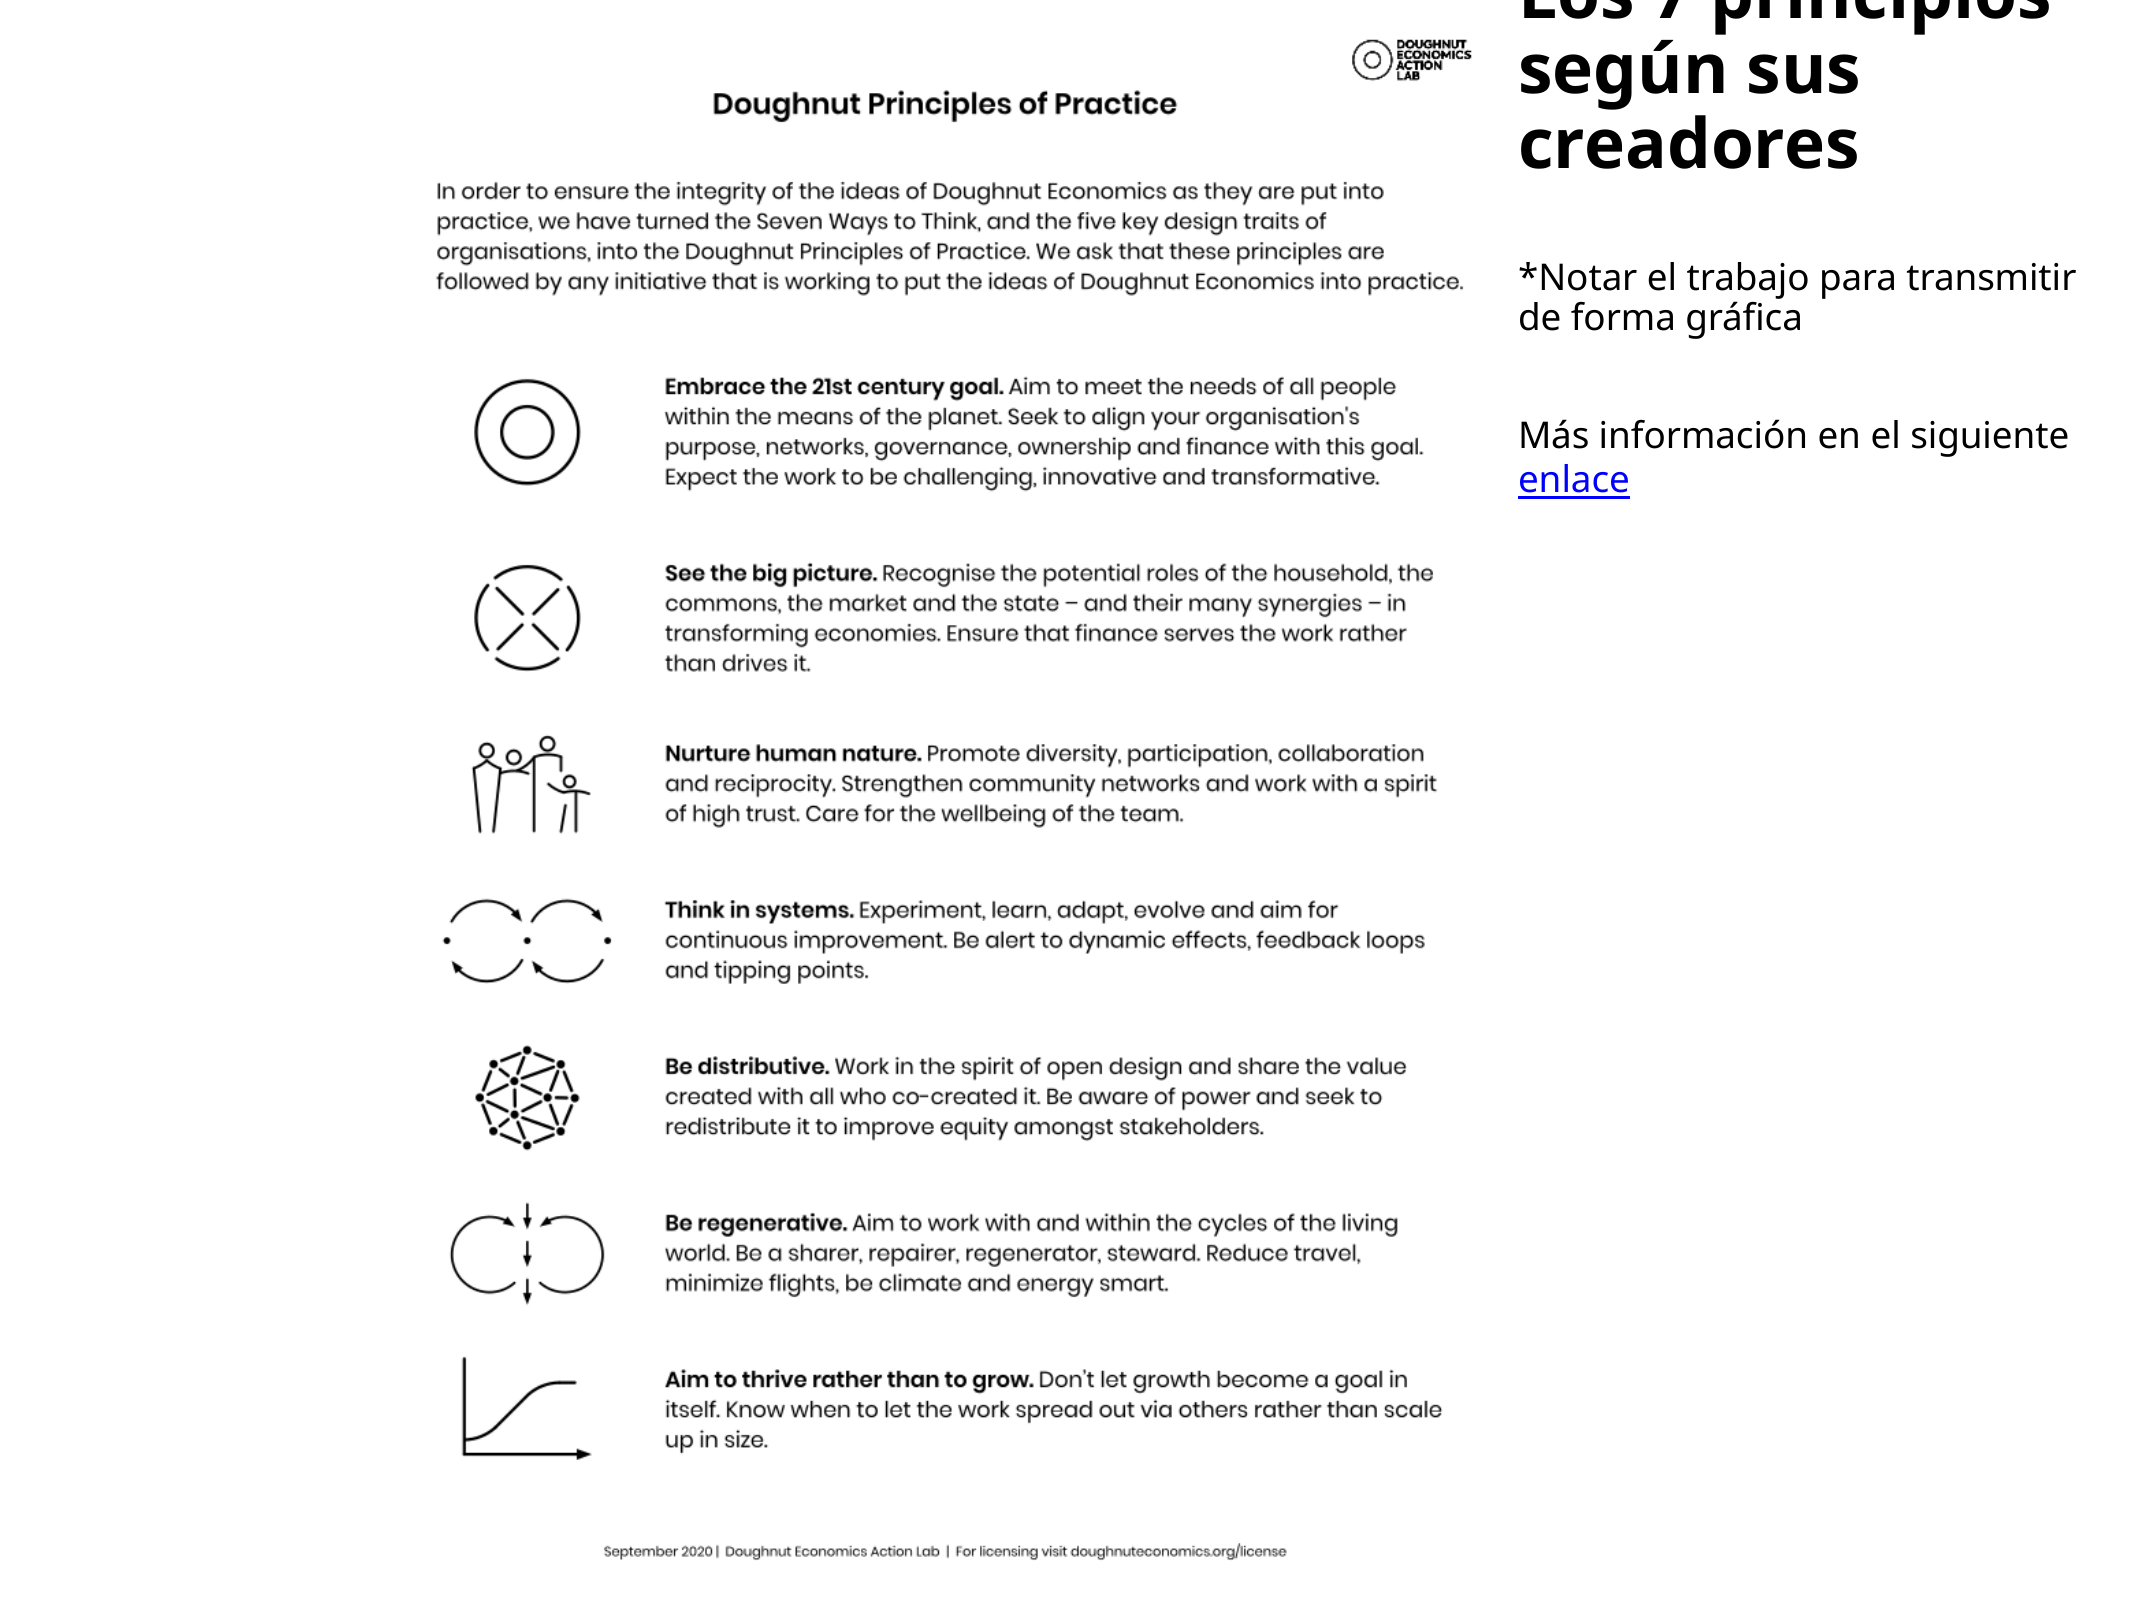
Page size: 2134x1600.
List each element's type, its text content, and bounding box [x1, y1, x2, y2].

title Los 7 principios según sus creadores *Notar el trabajo para transmitir de forma gráfica Más información en el siguiente enlace [1511, 0, 2134, 511]
picture [379, 0, 1511, 1598]
